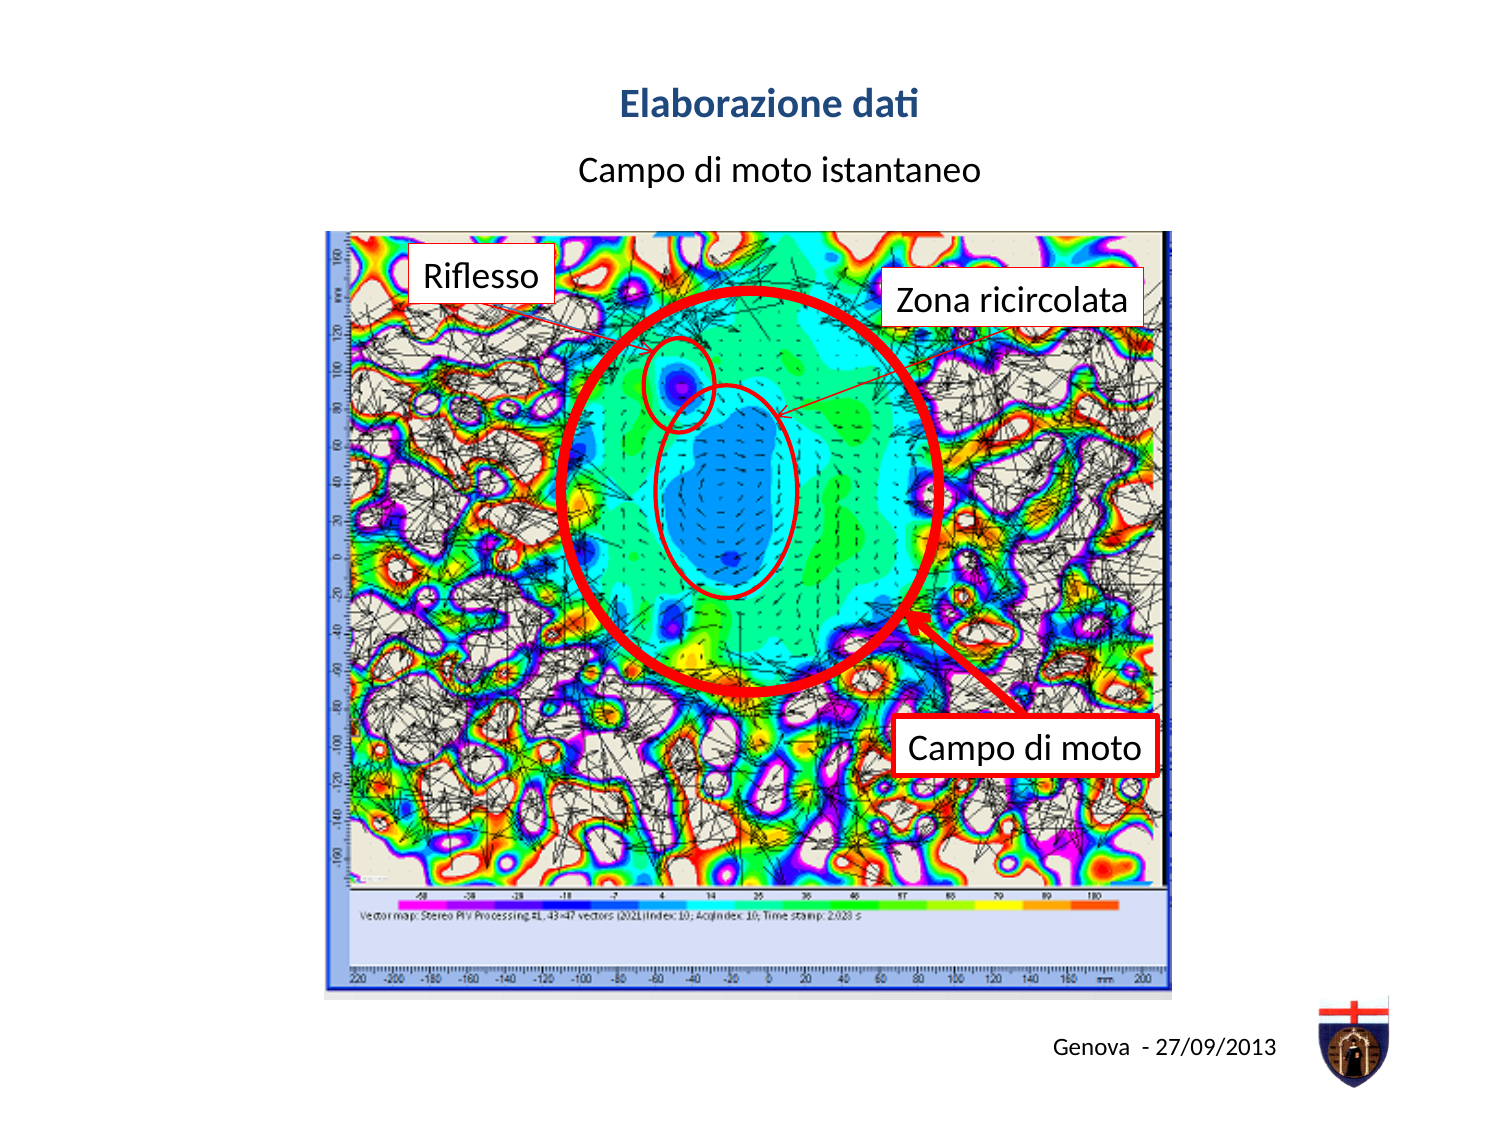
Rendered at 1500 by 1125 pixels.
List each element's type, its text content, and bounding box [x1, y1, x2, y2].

text_box Elaborazione dati [604, 68, 935, 134]
text_box Genova - 27/09/2013 [1038, 1023, 1298, 1068]
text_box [481, 303, 655, 353]
text_box Campo di moto istantaneo [563, 137, 997, 197]
picture [324, 231, 1172, 1000]
picture [1304, 988, 1400, 1095]
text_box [776, 327, 1014, 417]
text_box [903, 609, 1026, 717]
